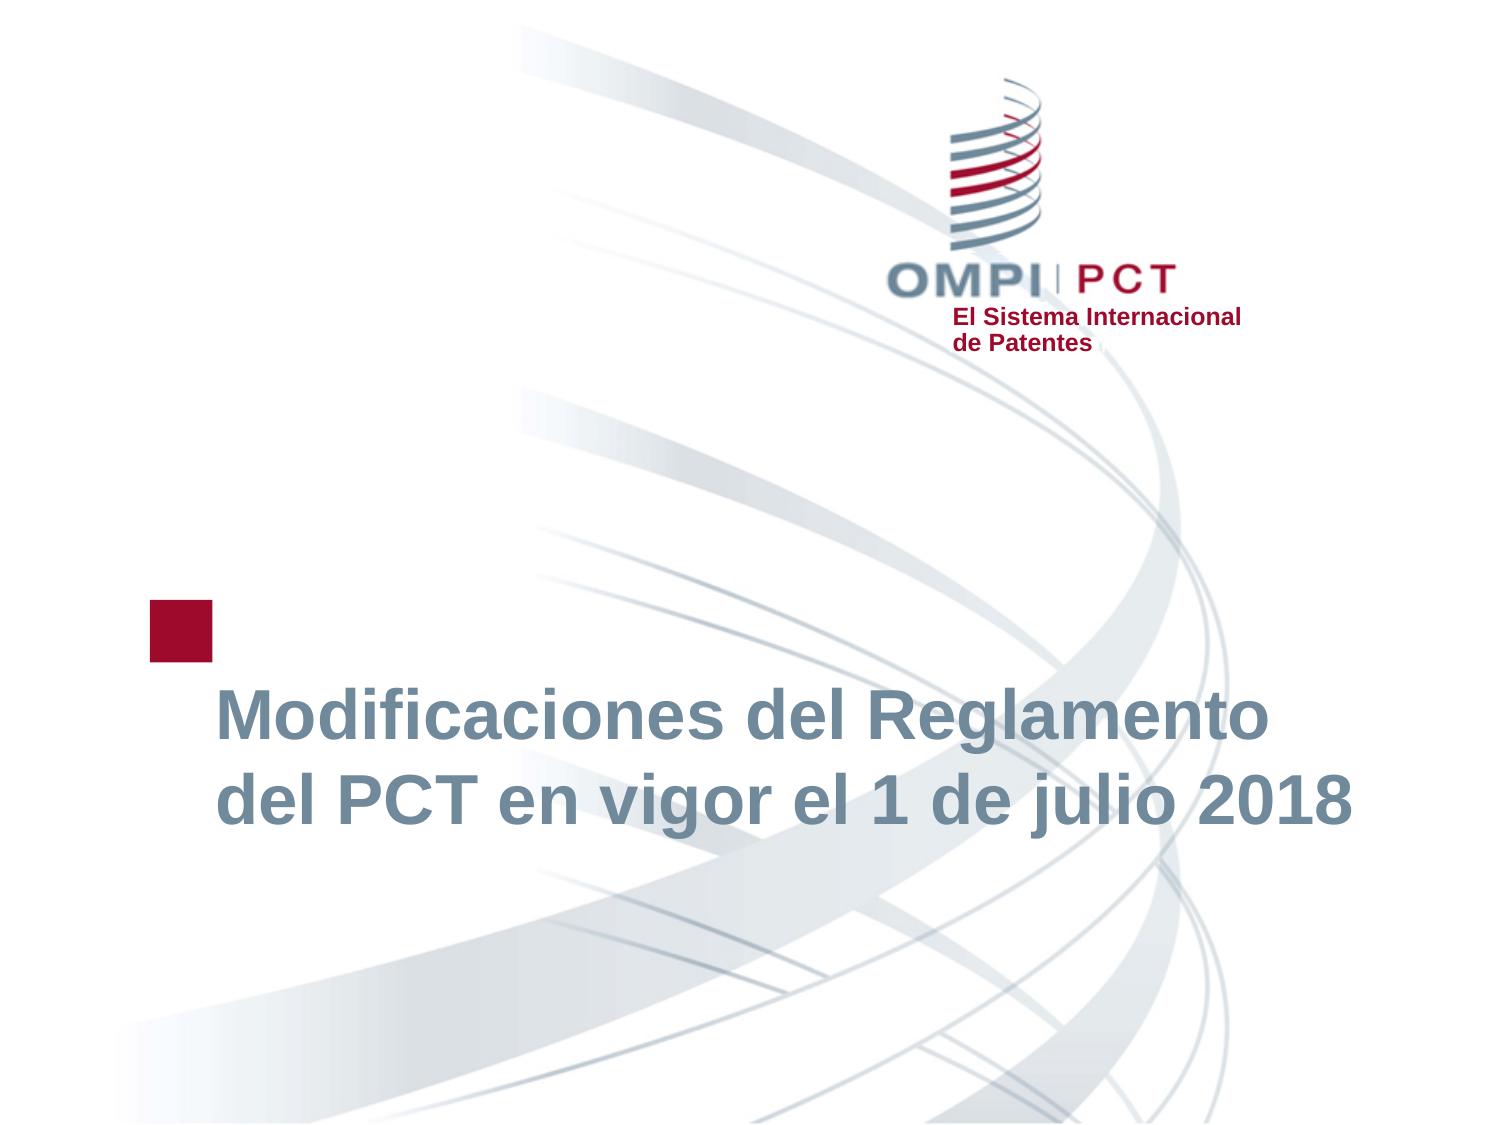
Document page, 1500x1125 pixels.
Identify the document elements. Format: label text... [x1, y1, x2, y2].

picture [0, 0, 1500, 1125]
subtitle Modificaciones del Reglamento del PCT en vigor el 1 de julio 2018 [200, 661, 1377, 893]
text_box [149, 599, 213, 663]
